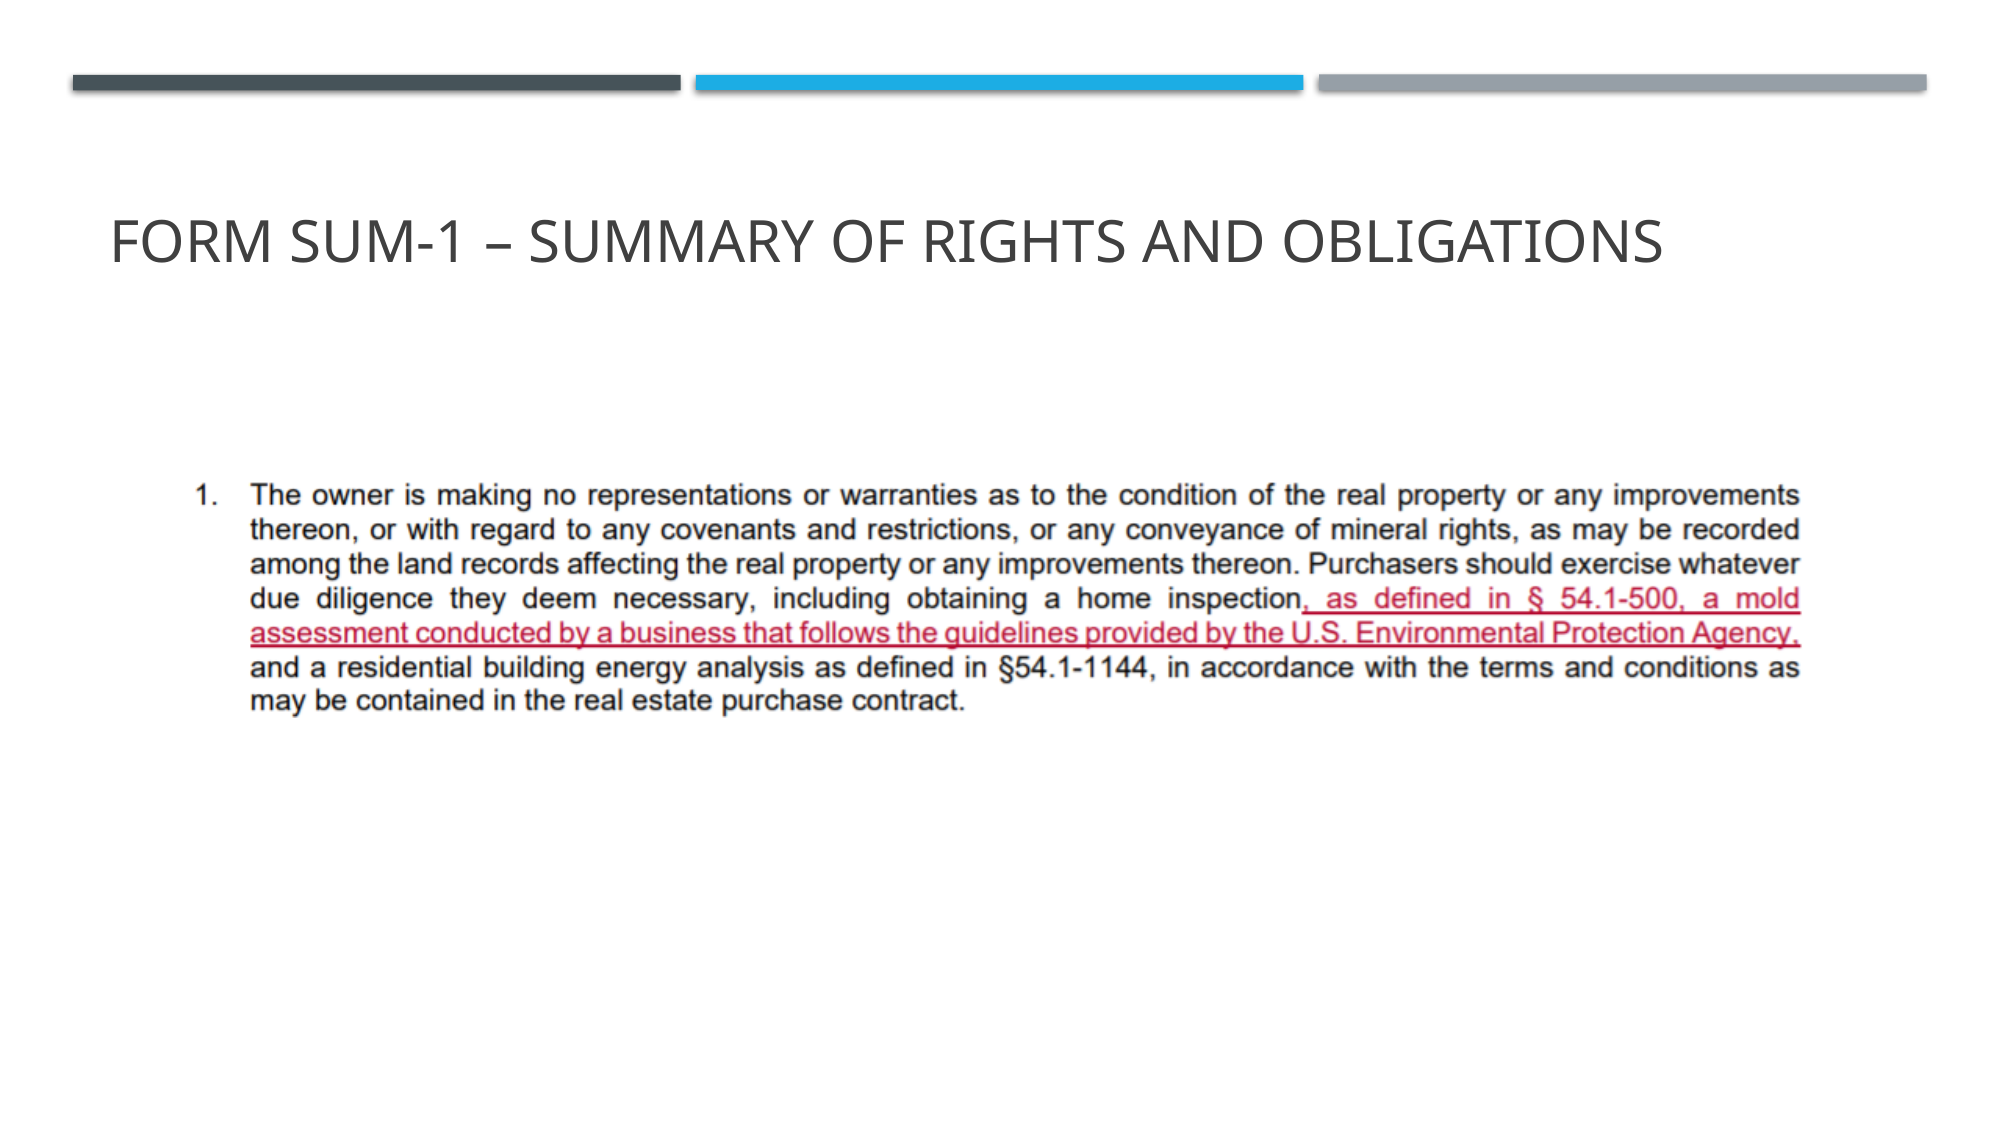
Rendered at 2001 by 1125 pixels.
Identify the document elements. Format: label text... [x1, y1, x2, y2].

title Form SUM-1 – Summary of Rights and Obligations [94, 119, 1904, 282]
picture [160, 457, 1838, 718]
